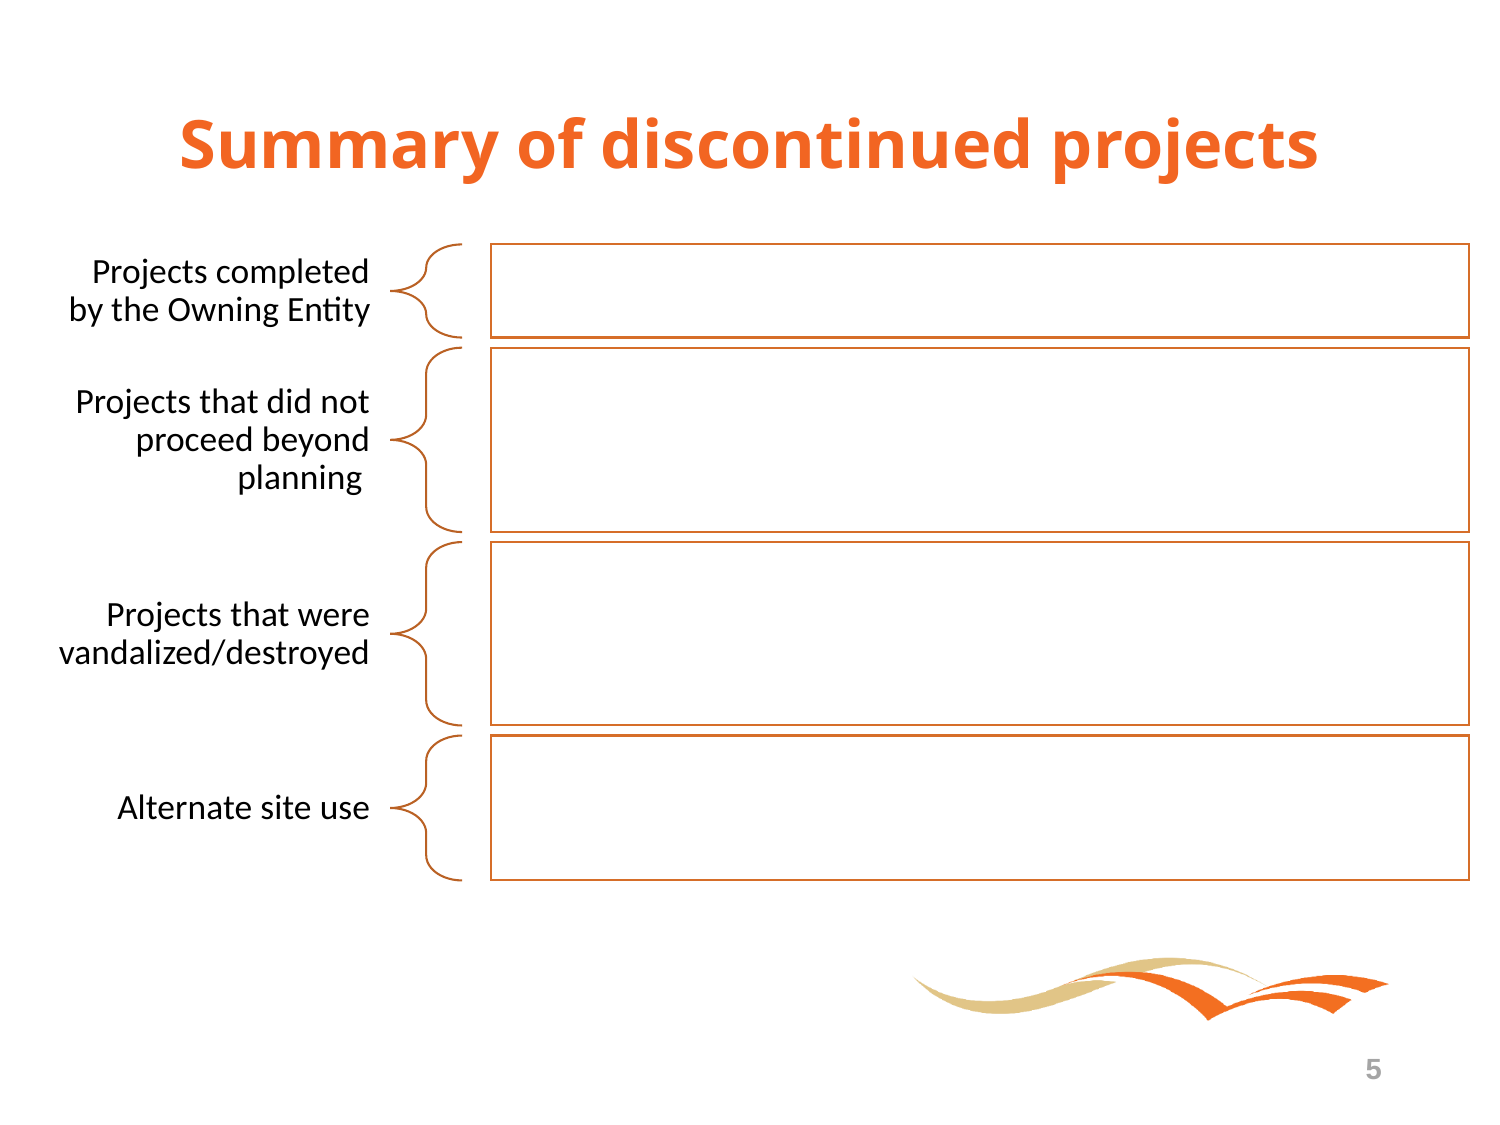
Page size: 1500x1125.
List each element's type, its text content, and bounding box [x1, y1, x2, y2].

title Summary of discontinued projects [103, 37, 1397, 242]
slide_number 5 [1216, 1042, 1397, 1103]
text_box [30, 244, 1470, 881]
picture [904, 949, 1397, 1034]
